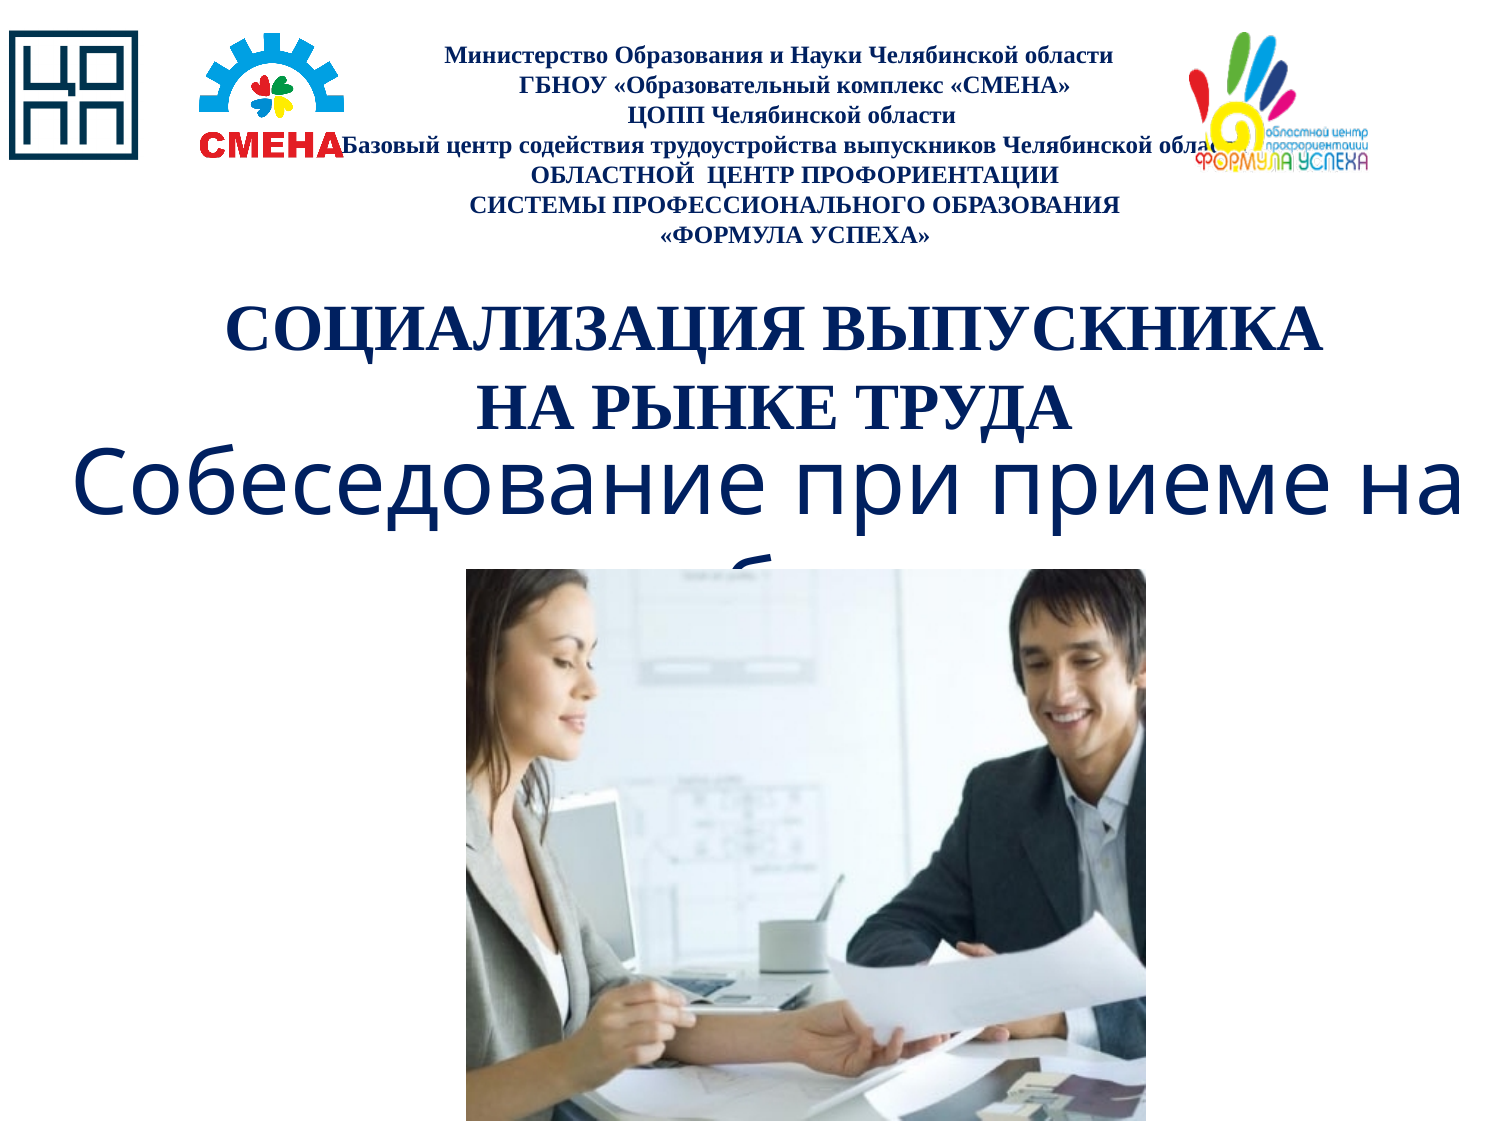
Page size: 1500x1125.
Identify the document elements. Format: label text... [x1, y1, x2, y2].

picture [199, 64, 344, 158]
picture [281, 33, 344, 95]
picture [466, 569, 1147, 1121]
picture [1189, 32, 1370, 173]
subtitle Собеседование при приеме на работу [0, 414, 1500, 469]
picture [4, 27, 144, 163]
text_box Министерство Образования и Науки Челябинской области ГБНОУ «Образовательный комплекс «СМЕНА» ЦОПП Челябинской области Базовый центр содействия трудоустройства выпускников Челябинской области ОБЛАСТНОЙ ЦЕНТР ПРОФОРИЕНТАЦИИ СИСТЕМЫ ПРОФЕССИОНАЛЬНОГО ОБРАЗОВАНИЯ «ФОРМУЛА УСПЕХА» [194, 31, 1365, 256]
title Социализация выпускника на рынке труда [99, 283, 1450, 414]
picture [199, 33, 263, 95]
